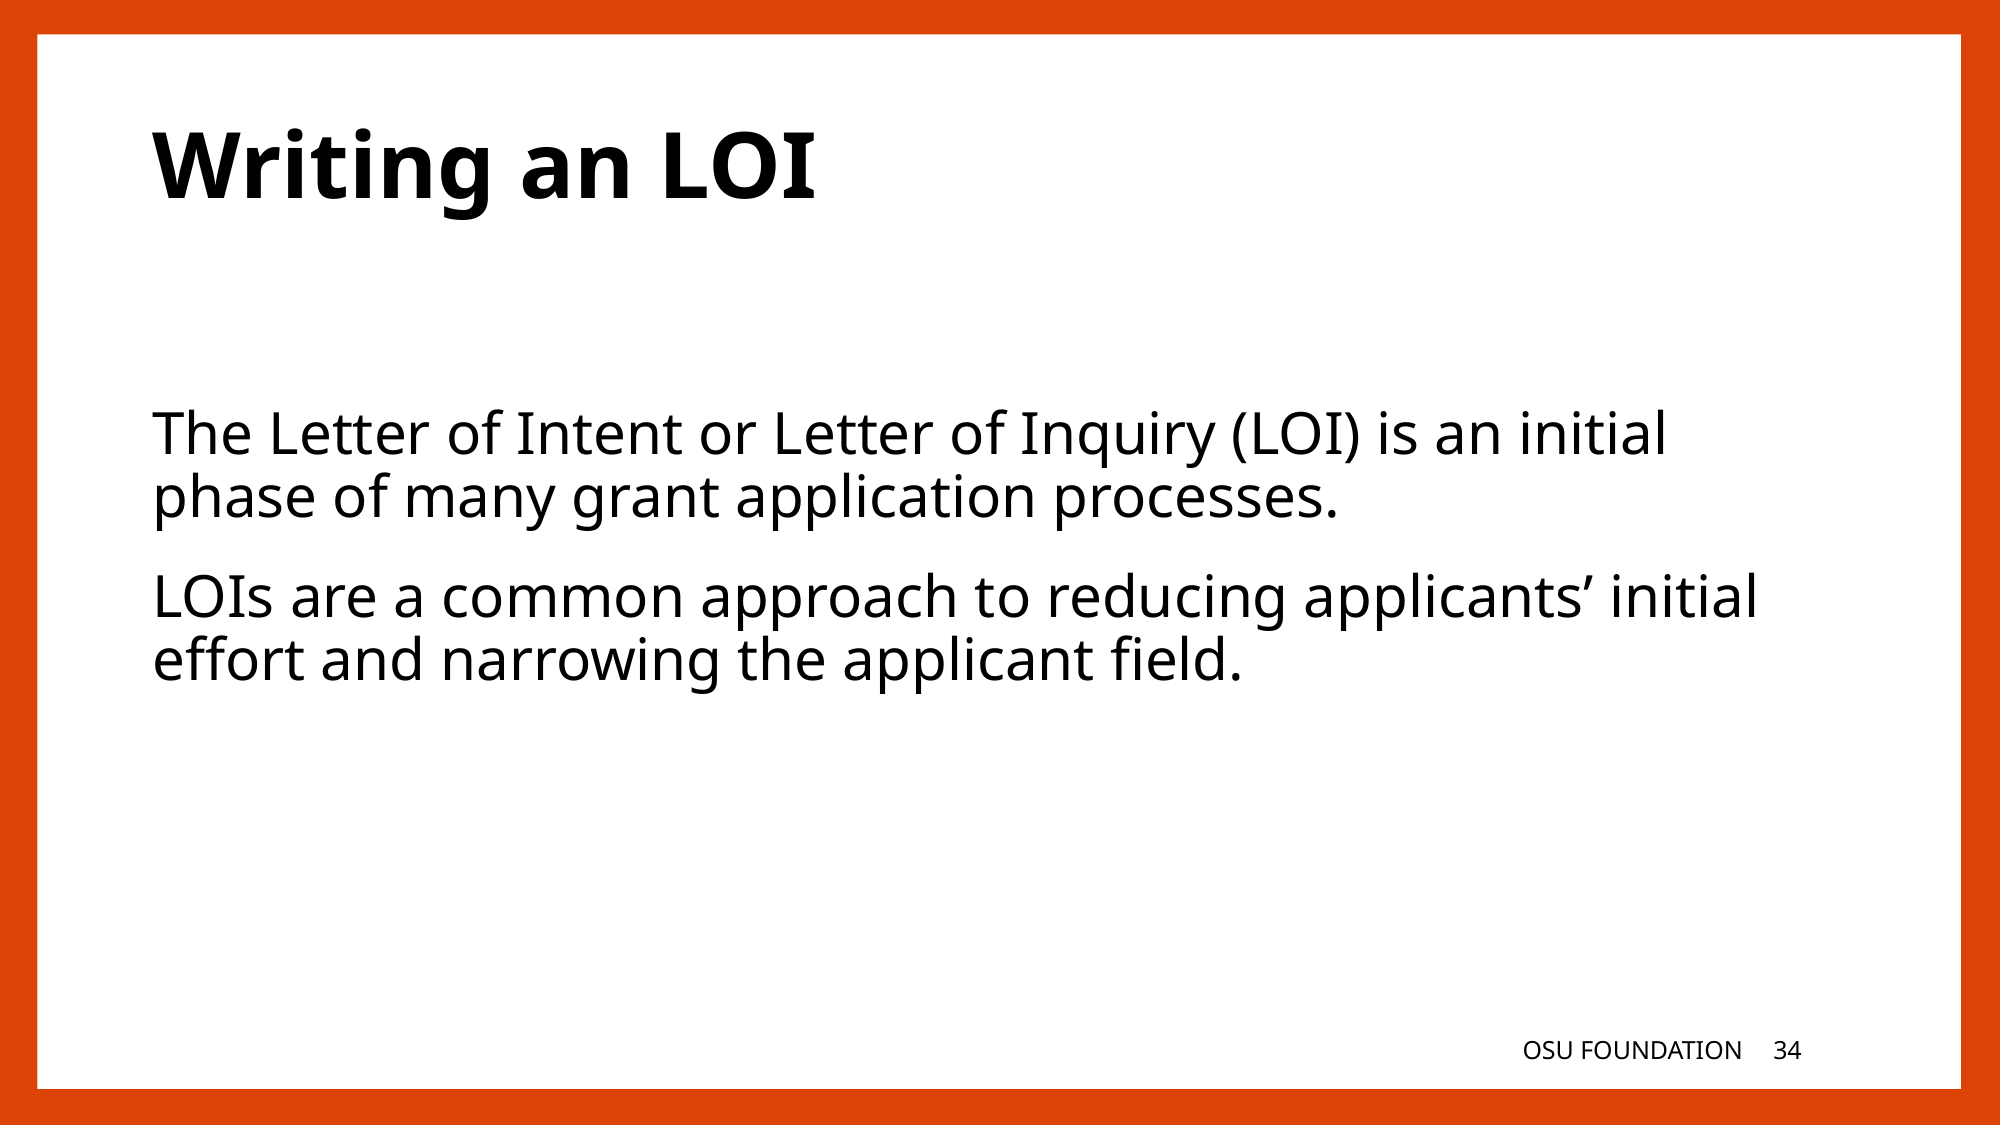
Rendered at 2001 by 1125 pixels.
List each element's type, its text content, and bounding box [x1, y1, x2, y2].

title Writing an LOI [137, 59, 1863, 278]
footer OSU FOUNDATION [662, 1021, 1758, 1082]
slide_number 34 [1758, 1021, 1863, 1082]
list The Letter of Intent or Letter of Inquiry (LOI) is an initial phase of many grant application processes. LOIs are a common approach to reducing applicants’ initial effort and narrowing the applicant field. [137, 299, 1863, 1014]
